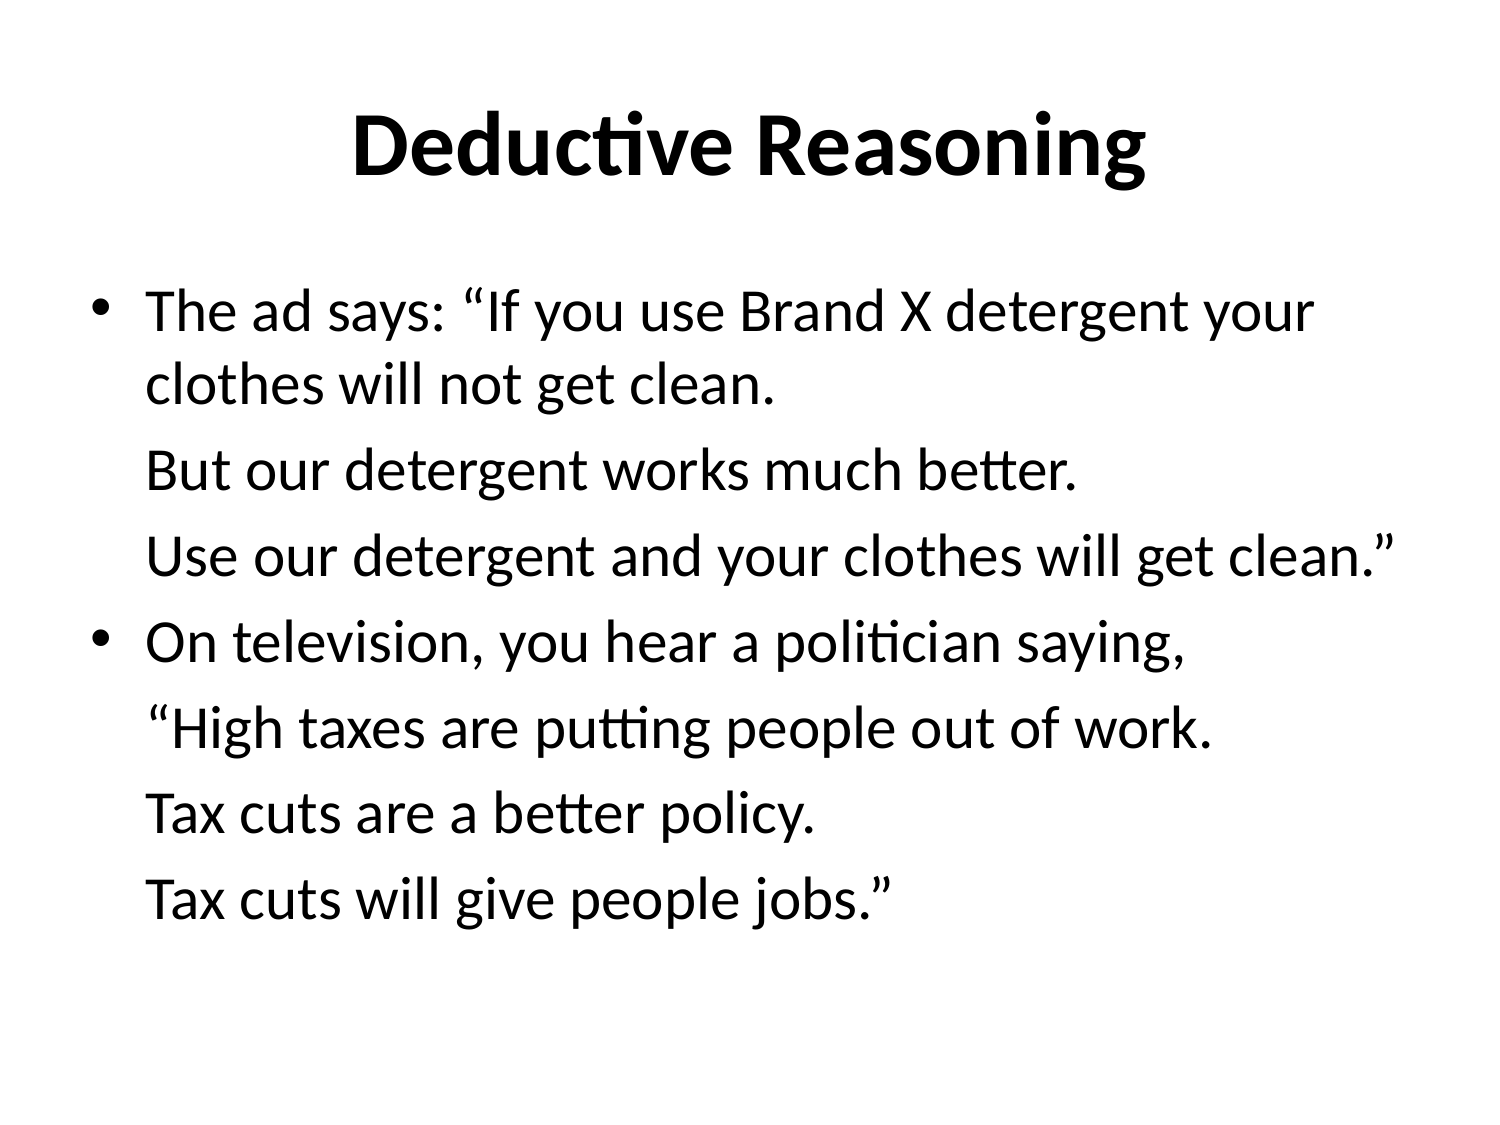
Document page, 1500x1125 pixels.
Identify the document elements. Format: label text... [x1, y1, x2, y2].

title Deductive Reasoning [75, 45, 1425, 233]
list The ad says: “If you use Brand X detergent your clothes will not get clean. But our detergent works much better. Use our detergent and your clothes will get clean.” On television, you hear a politician saying, “High taxes are putting people out of work. Tax cuts are a better policy. Tax cuts will give people jobs.” [75, 262, 1425, 1005]
